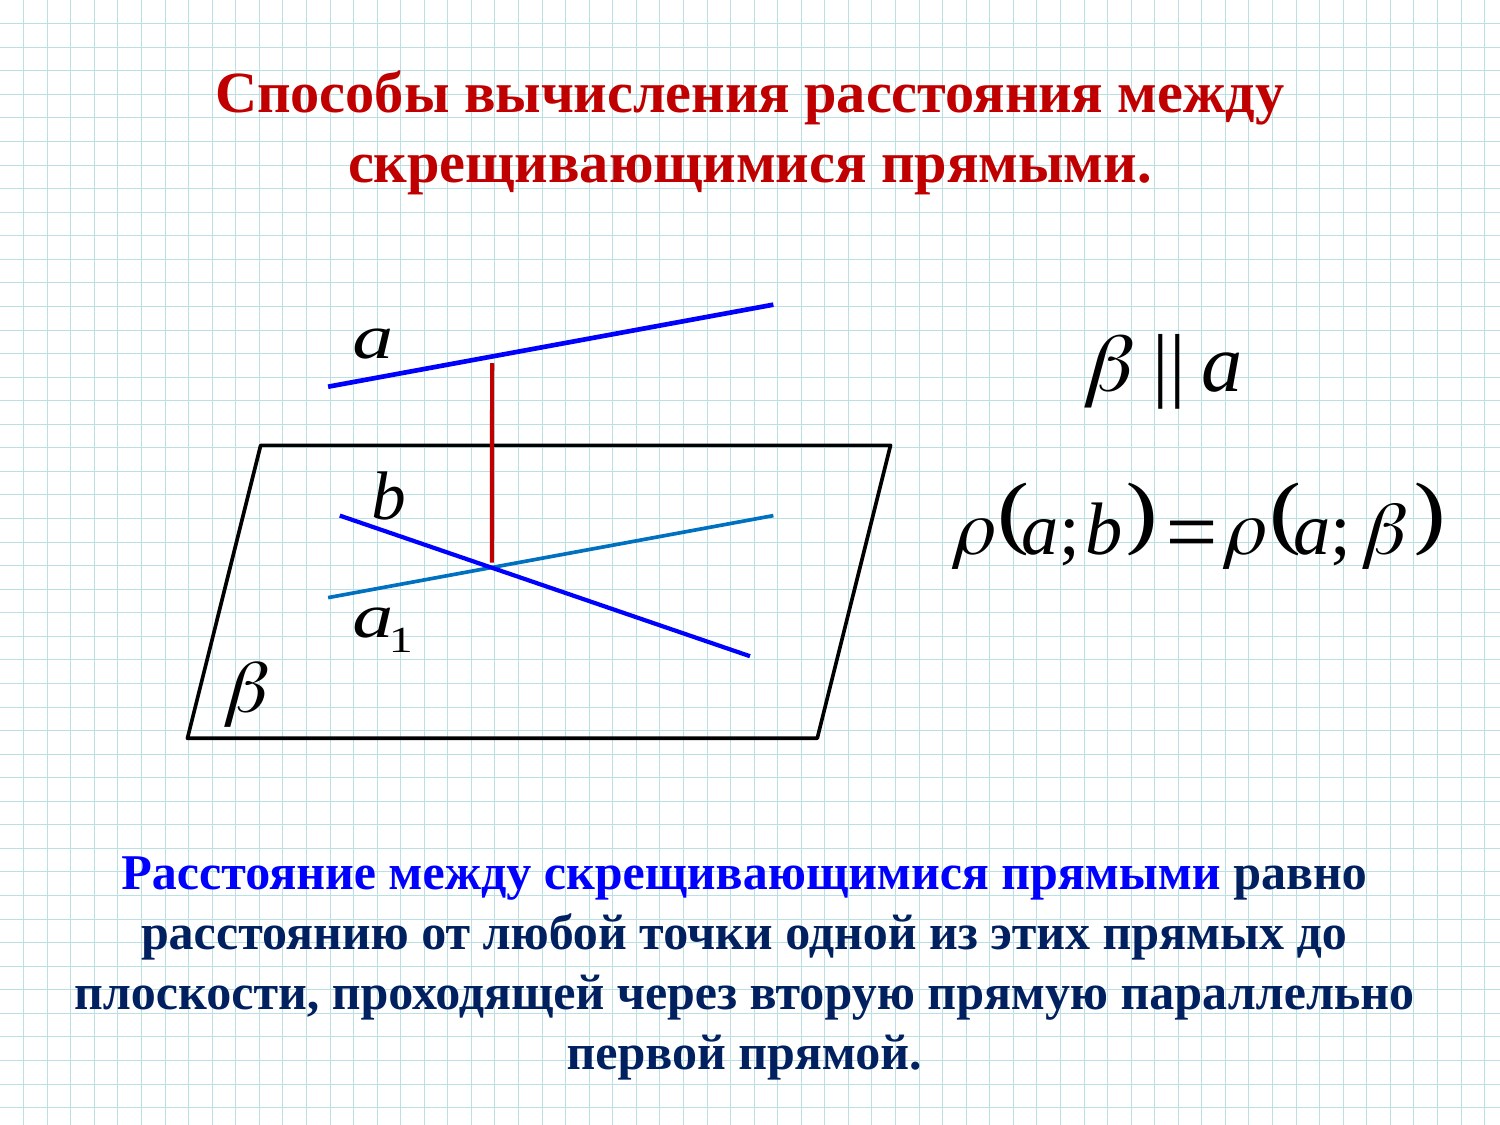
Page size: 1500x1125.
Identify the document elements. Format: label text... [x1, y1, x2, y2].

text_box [362, 456, 421, 538]
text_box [327, 304, 774, 387]
text_box Расстояние между скрещивающимися прямыми равно расстоянию от любой точки одной из этих прямых до плоскости, проходящей через вторую прямую параллельно первой прямой. [58, 831, 1430, 1087]
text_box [327, 515, 338, 598]
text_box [339, 515, 751, 657]
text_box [937, 480, 1447, 587]
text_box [210, 644, 286, 744]
text_box Способы вычисления расстояния между скрещивающимися прямыми. [0, 46, 1500, 202]
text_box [751, 515, 774, 598]
text_box [185, 659, 205, 741]
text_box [1069, 316, 1263, 427]
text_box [339, 316, 409, 375]
text_box [208, 443, 893, 741]
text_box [339, 573, 423, 664]
